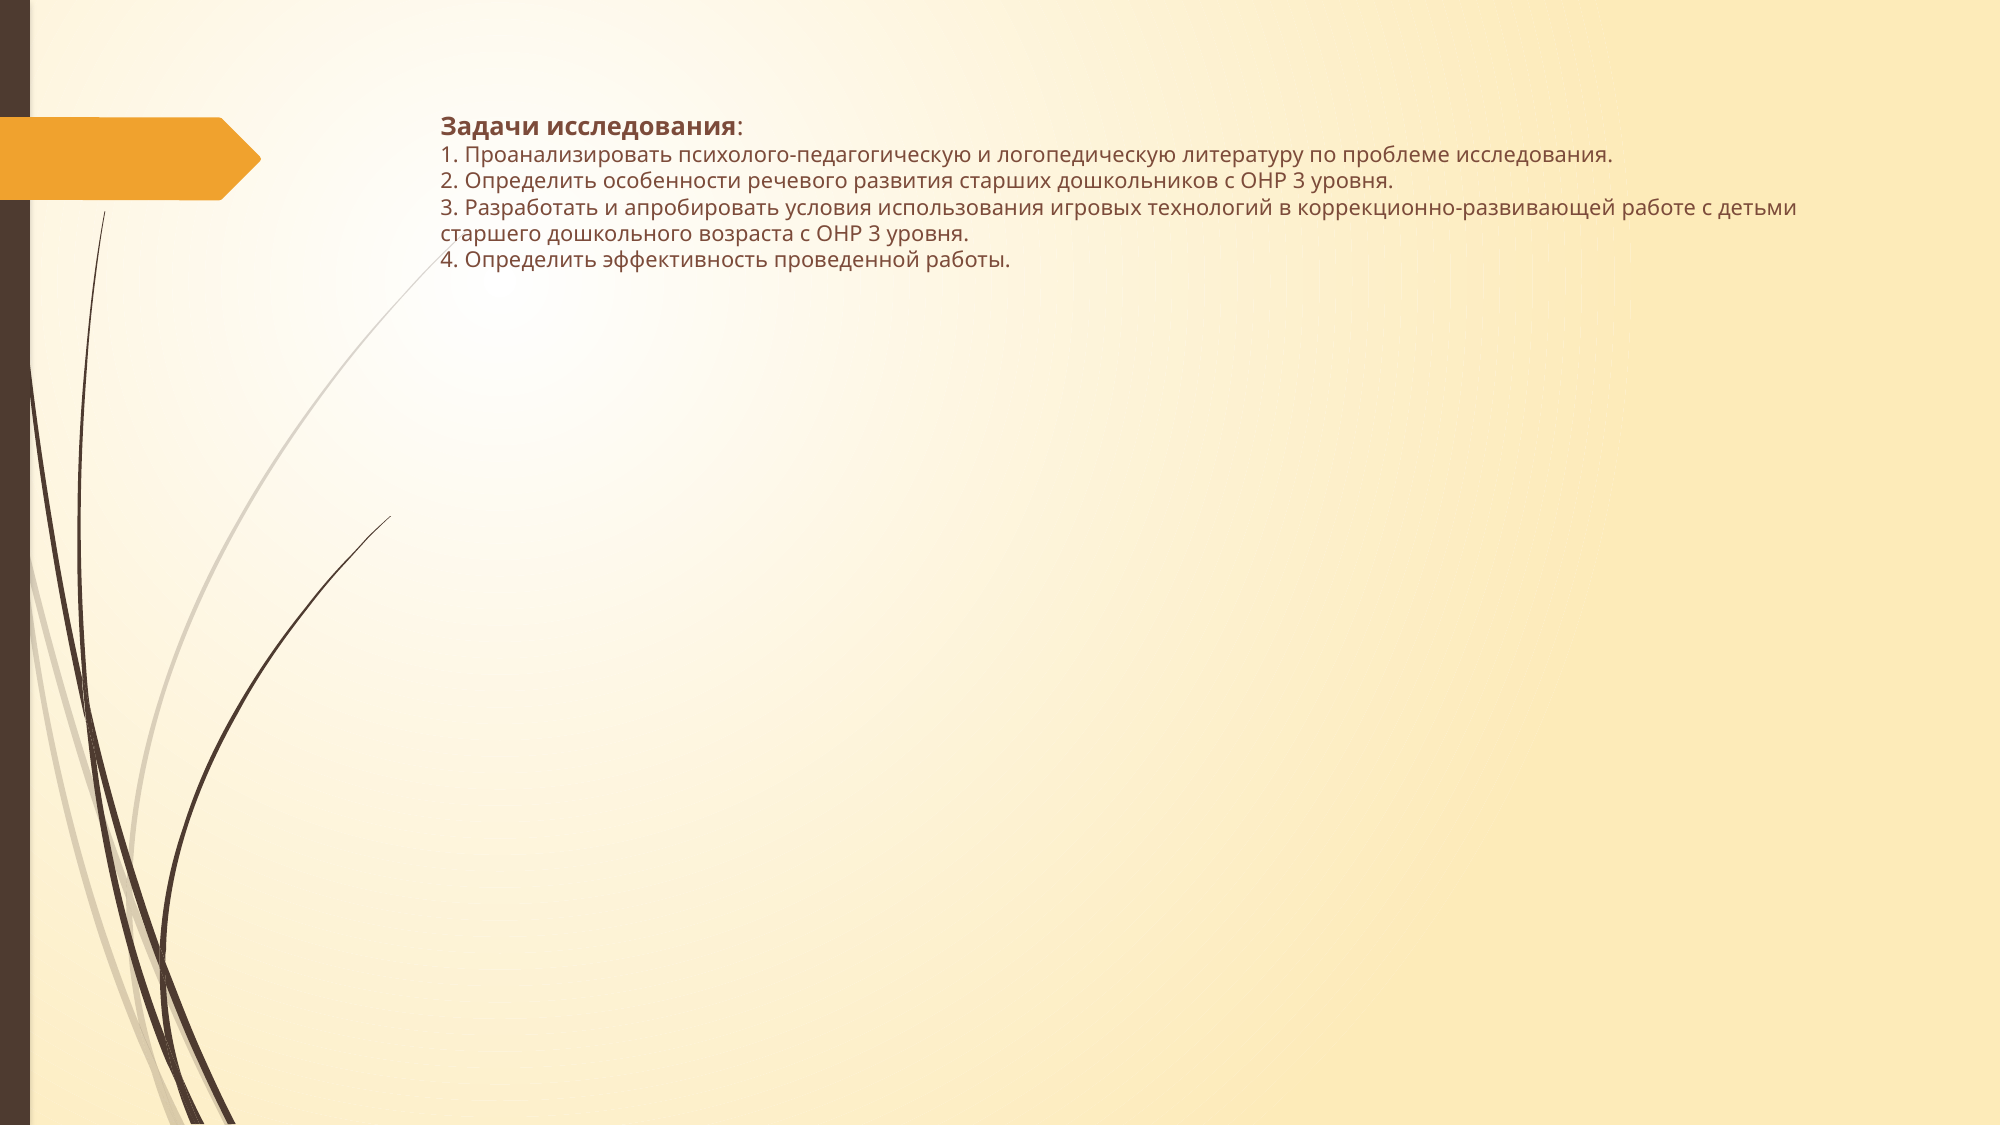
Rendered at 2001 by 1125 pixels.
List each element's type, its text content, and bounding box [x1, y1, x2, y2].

title Задачи исследования: 1. Проанализировать психолого-педагогическую и логопедическую литературу по проблеме исследования. 2. Определить особенности речевого развития старших дошкольников с ОНР 3 уровня. 3. Разработать и апробировать условия использования игровых технологий в коррекционно-развивающей работе с детьми старшего дошкольного возраста с ОНР 3 уровня. 4. Определить эффективность проведенной работы. [425, 102, 1888, 313]
